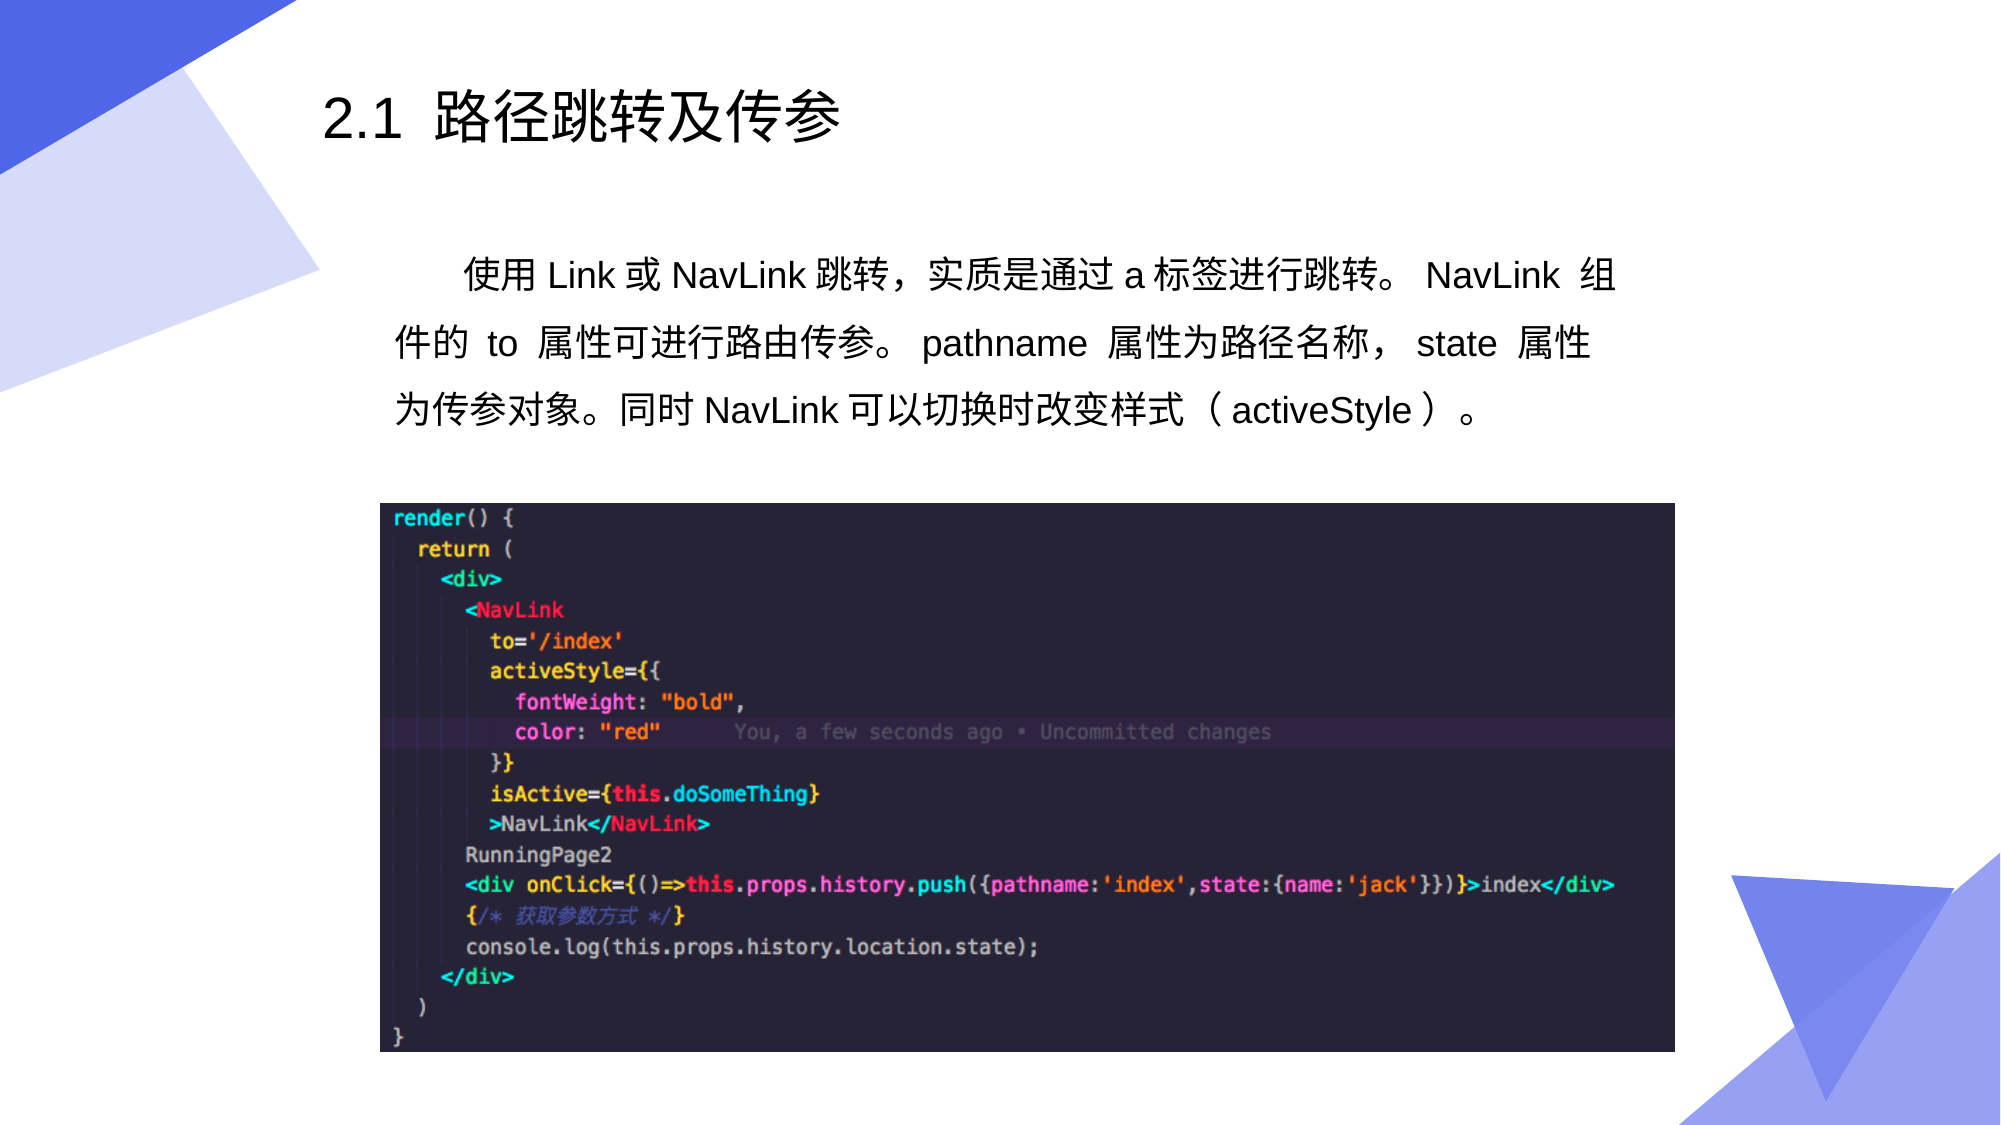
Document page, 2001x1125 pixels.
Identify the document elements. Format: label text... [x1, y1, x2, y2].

picture [380, 503, 1675, 1052]
text_box 使用Link或NavLink跳转，实质是通过a标签进行跳转。NavLink 组件的 to 属性可进行路由传参。pathname 属性为路径名称，state 属性为传参对象。同时NavLink可以切换时改变样式（activeStyle）。 [380, 221, 1640, 439]
text_box 2.1 路径跳转及传参 [307, 72, 1693, 158]
